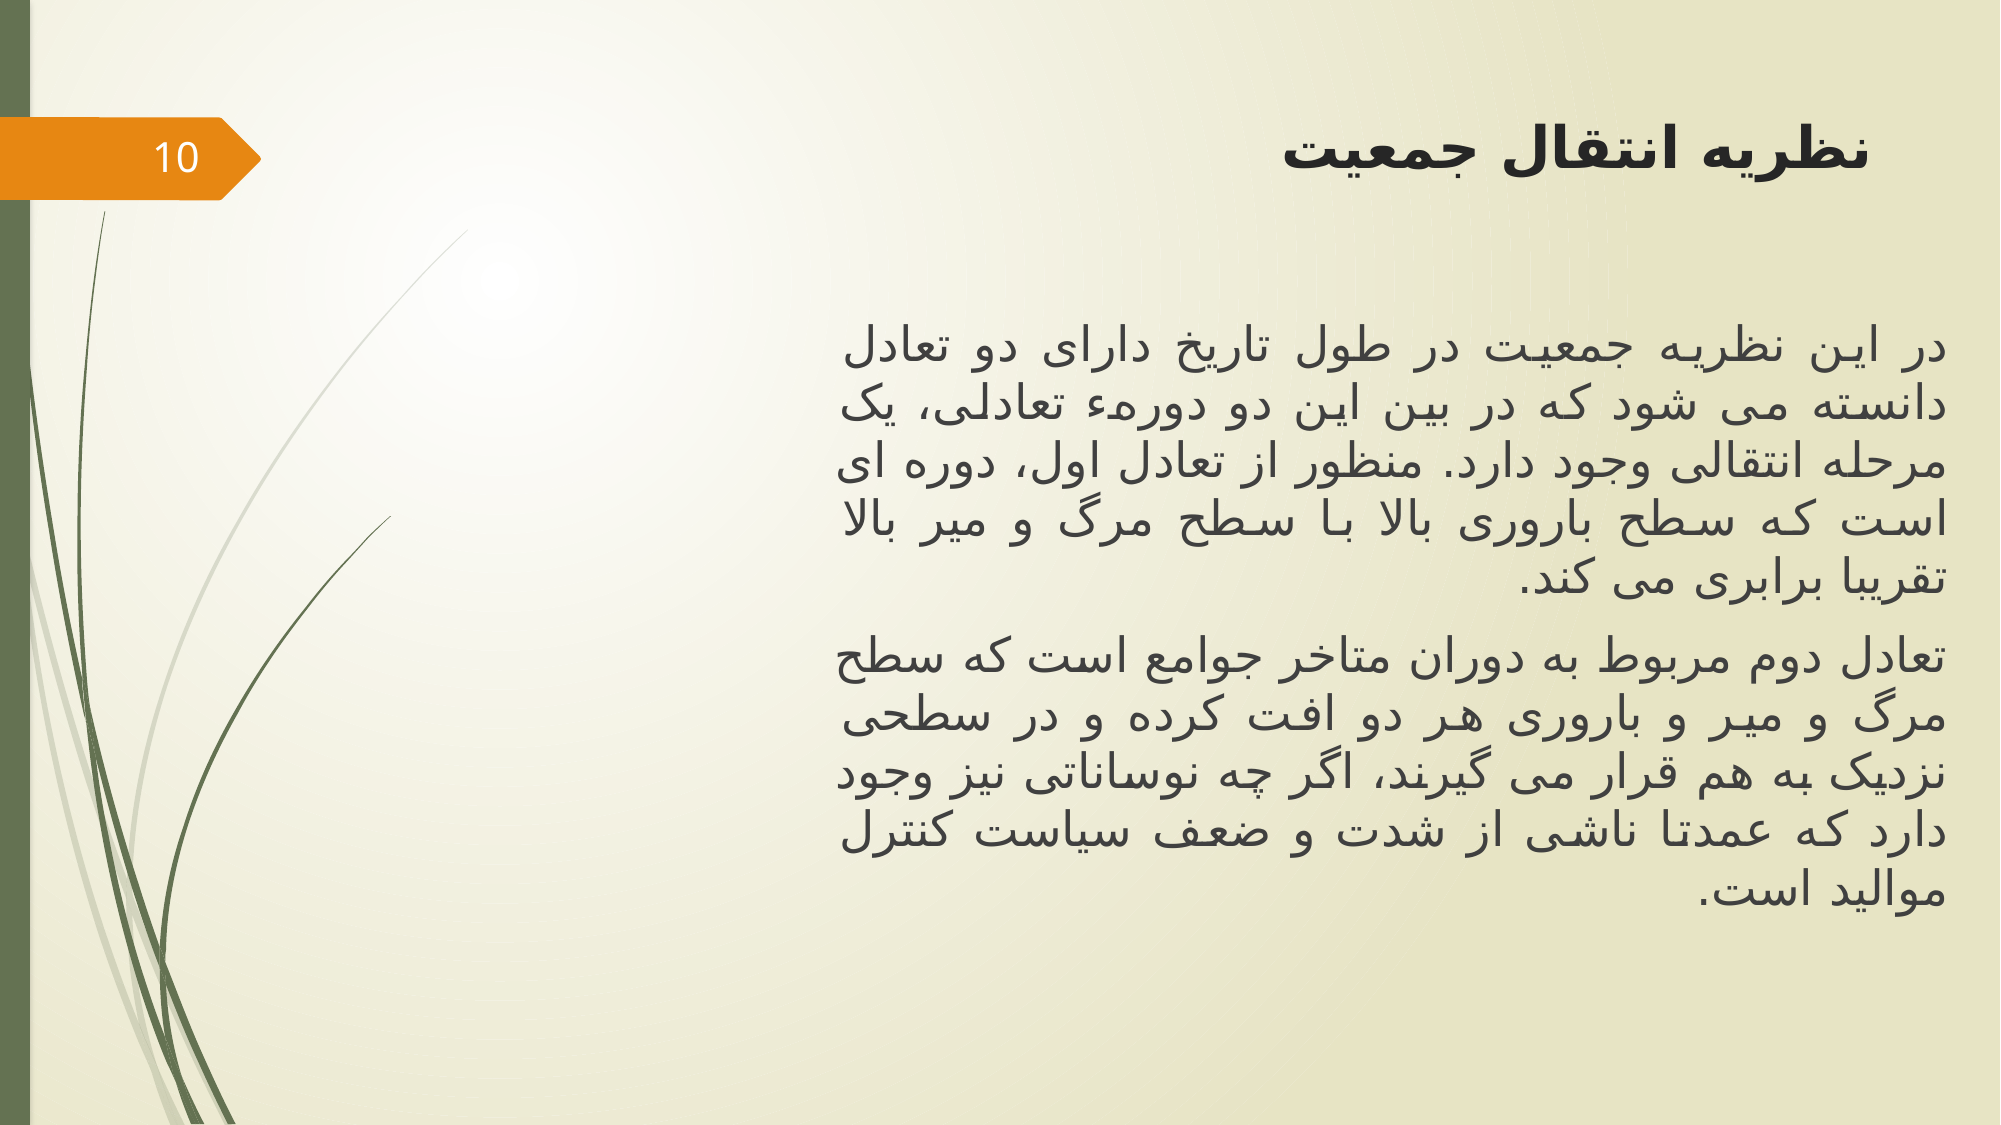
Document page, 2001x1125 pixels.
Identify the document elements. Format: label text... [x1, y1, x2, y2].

title نظریه انتقال جمعیت [1147, 102, 1888, 233]
slide_number 10 [87, 129, 216, 190]
list در این نظریه جمعیت در طول تاریخ دارای دو تعادل دانسته می شود که در بین این دو دورهء تعادلی، یک مرحله انتقالی وجود دارد. منظور از تعادل اول، دوره ای است که سطح باروری بالا با سطح مرگ و میر بالا تقریبا برابری می کند. تعادل دوم مربوط به دوران متاخر جوامع است که سطح مرگ و میر و باروری هر دو افت کرده و در سطحی نزدیک به هم قرار می گیرند، اگر چه نوساناتی نیز وجود دارد که عمدتا ناشی از شدت و ضعف سیاست کنترل موالید است. [819, 305, 1964, 925]
